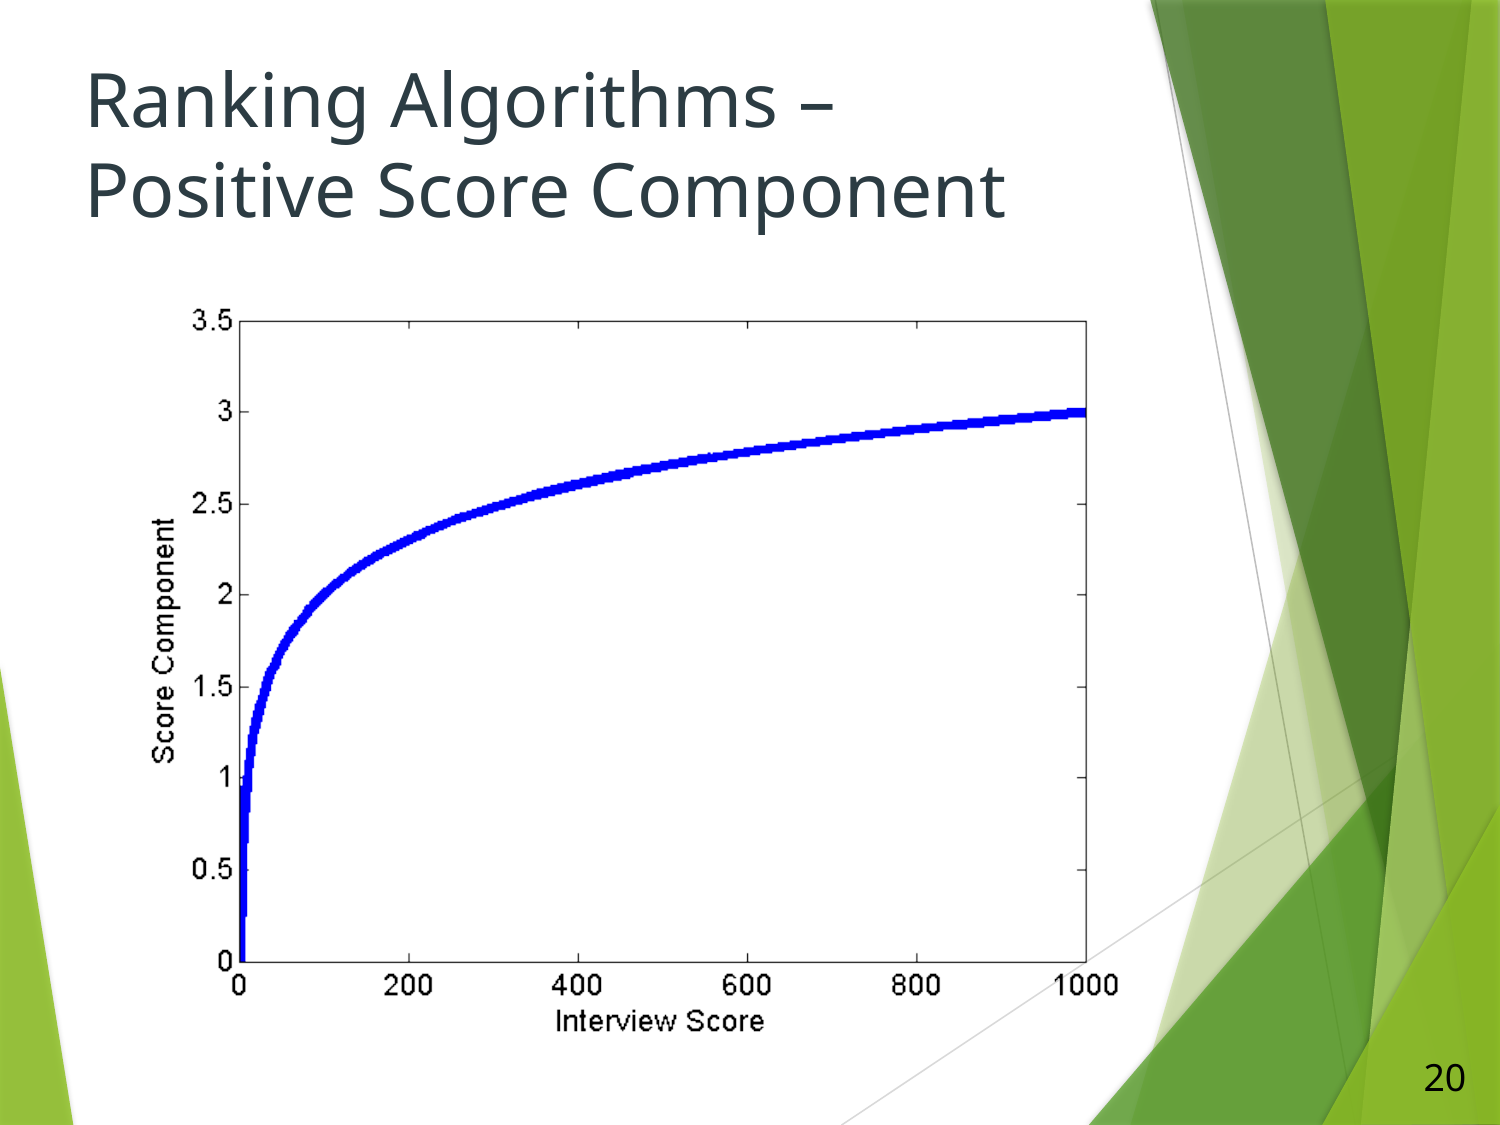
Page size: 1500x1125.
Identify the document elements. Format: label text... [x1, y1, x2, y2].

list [99, 260, 1191, 1050]
title Ranking Algorithms – Positive Score Component [69, 44, 1111, 262]
slide_number 20 [1397, 1049, 1482, 1109]
